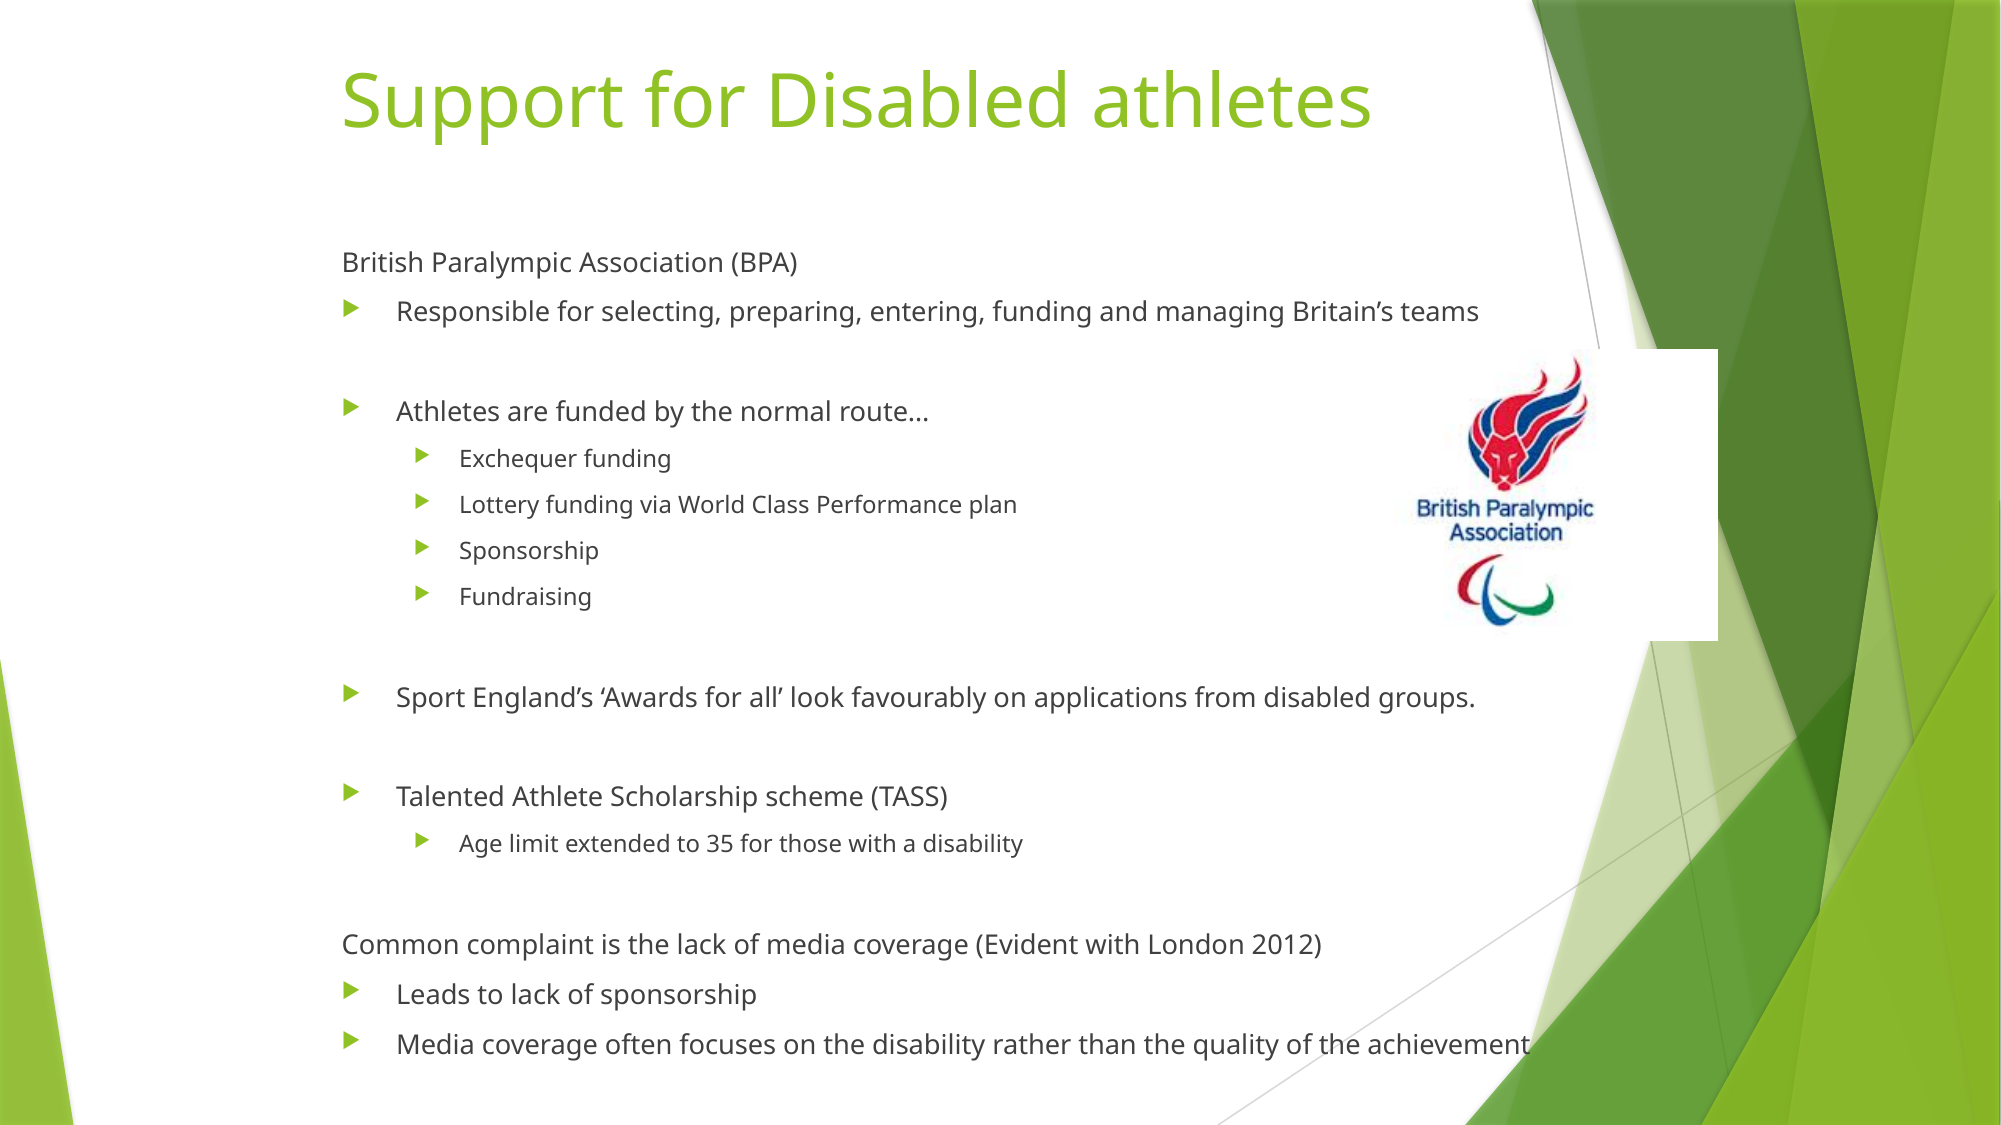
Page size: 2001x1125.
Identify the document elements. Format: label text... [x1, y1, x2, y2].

list British Paralympic Association (BPA) Responsible for selecting, preparing, entering, funding and managing Britain’s teams Athletes are funded by the normal route… Exchequer funding Lottery funding via World Class Performance plan Sponsorship Fundraising Sport England’s ‘Awards for all’ look favourably on applications from disabled groups. Talented Athlete Scholarship scheme (TASS) Age limit extended to 35 for those with a disability Common complaint is the lack of media coverage (Evident with London 2012) Leads to lack of sponsorship Media coverage often focuses on the disability rather than the quality of the achievement [326, 237, 1675, 1071]
title Support for Disabled athletes [326, 45, 1675, 233]
picture [1294, 349, 1718, 641]
